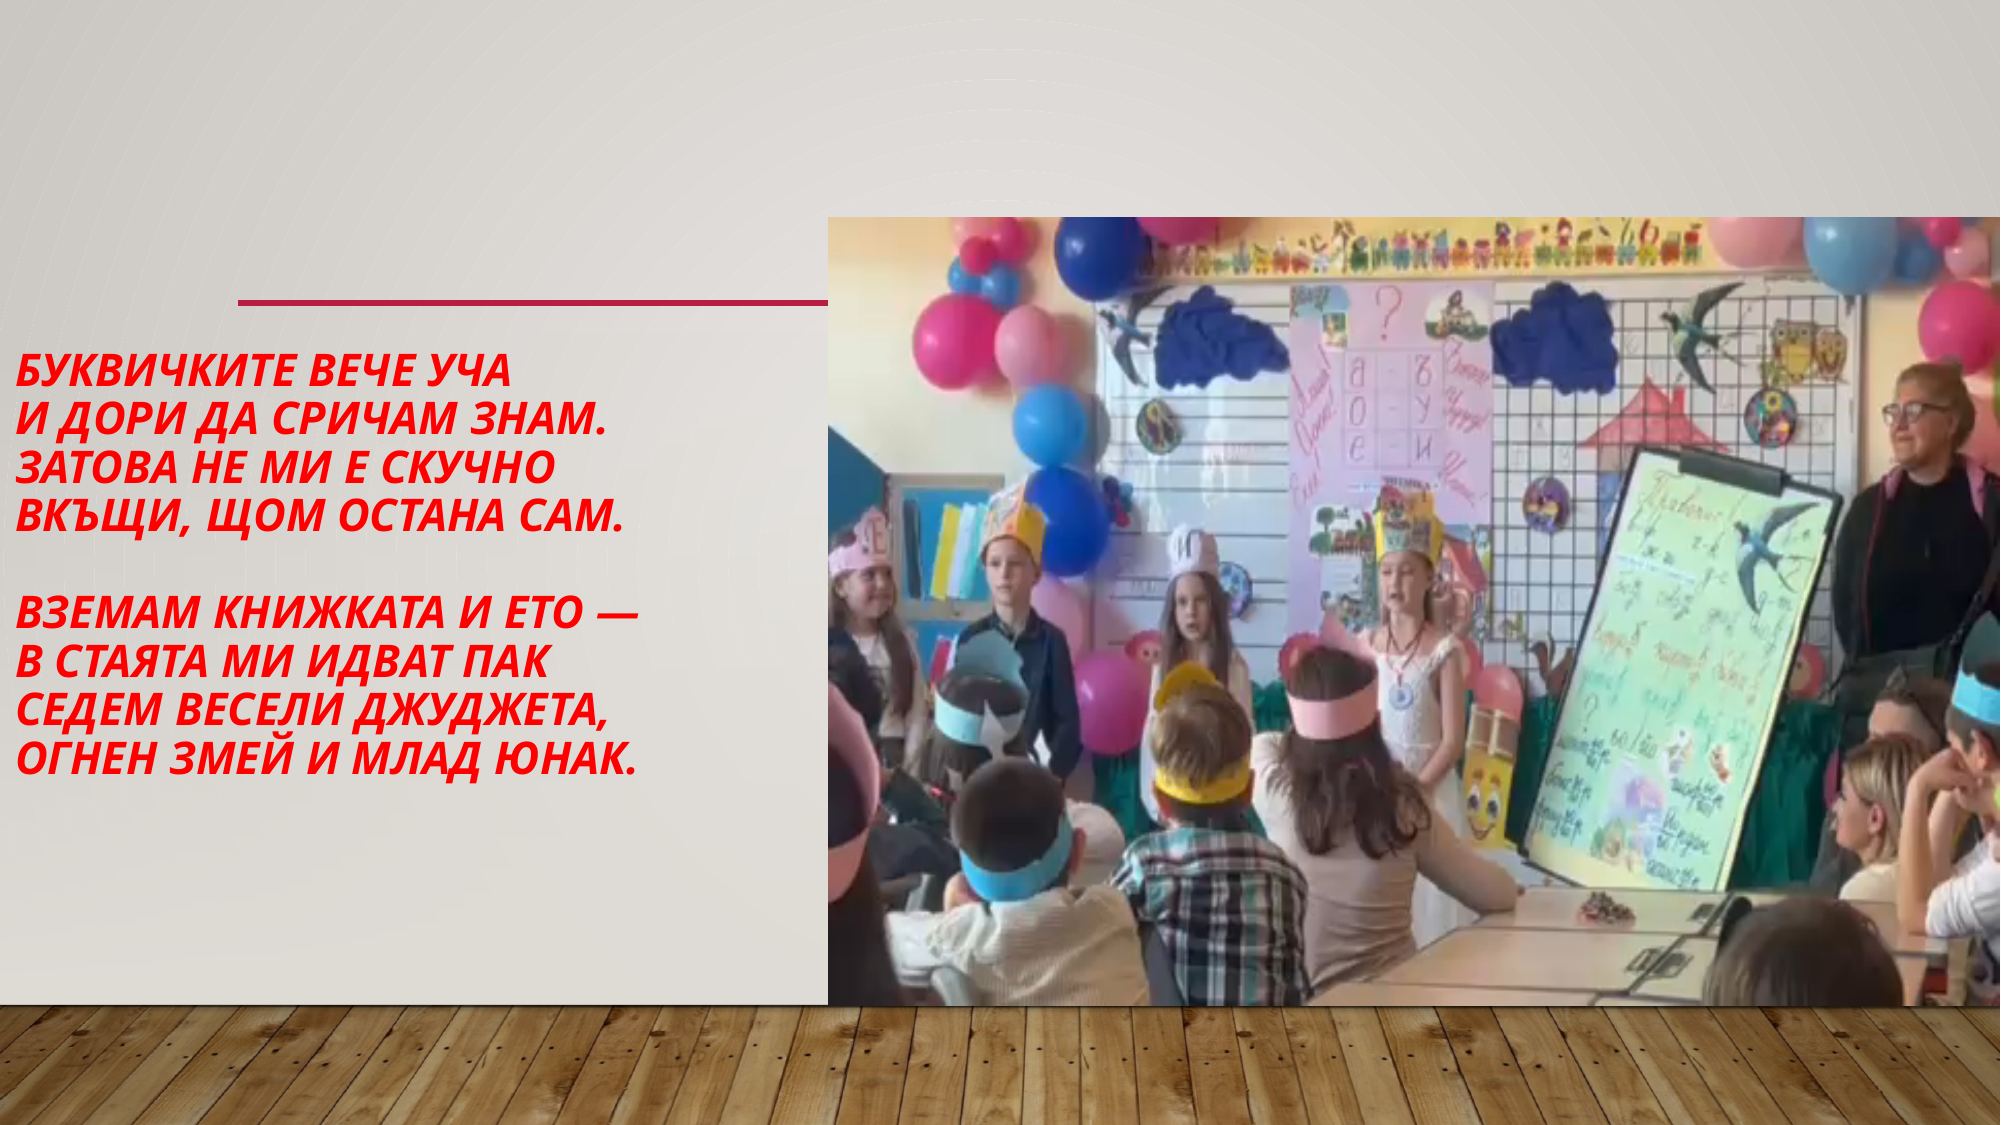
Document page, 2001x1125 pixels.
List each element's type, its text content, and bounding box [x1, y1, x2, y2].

title Буквичките вече уча и дори да сричам знам. Затова не ми е скучно вкъщи, щом остана сам. Вземам книжката и ето — в стаята ми идват пак седем весели джуджета, огнен змей и млад юнак. [0, 0, 1814, 900]
picture [0, 1005, 2000, 1125]
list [827, 216, 2000, 1007]
